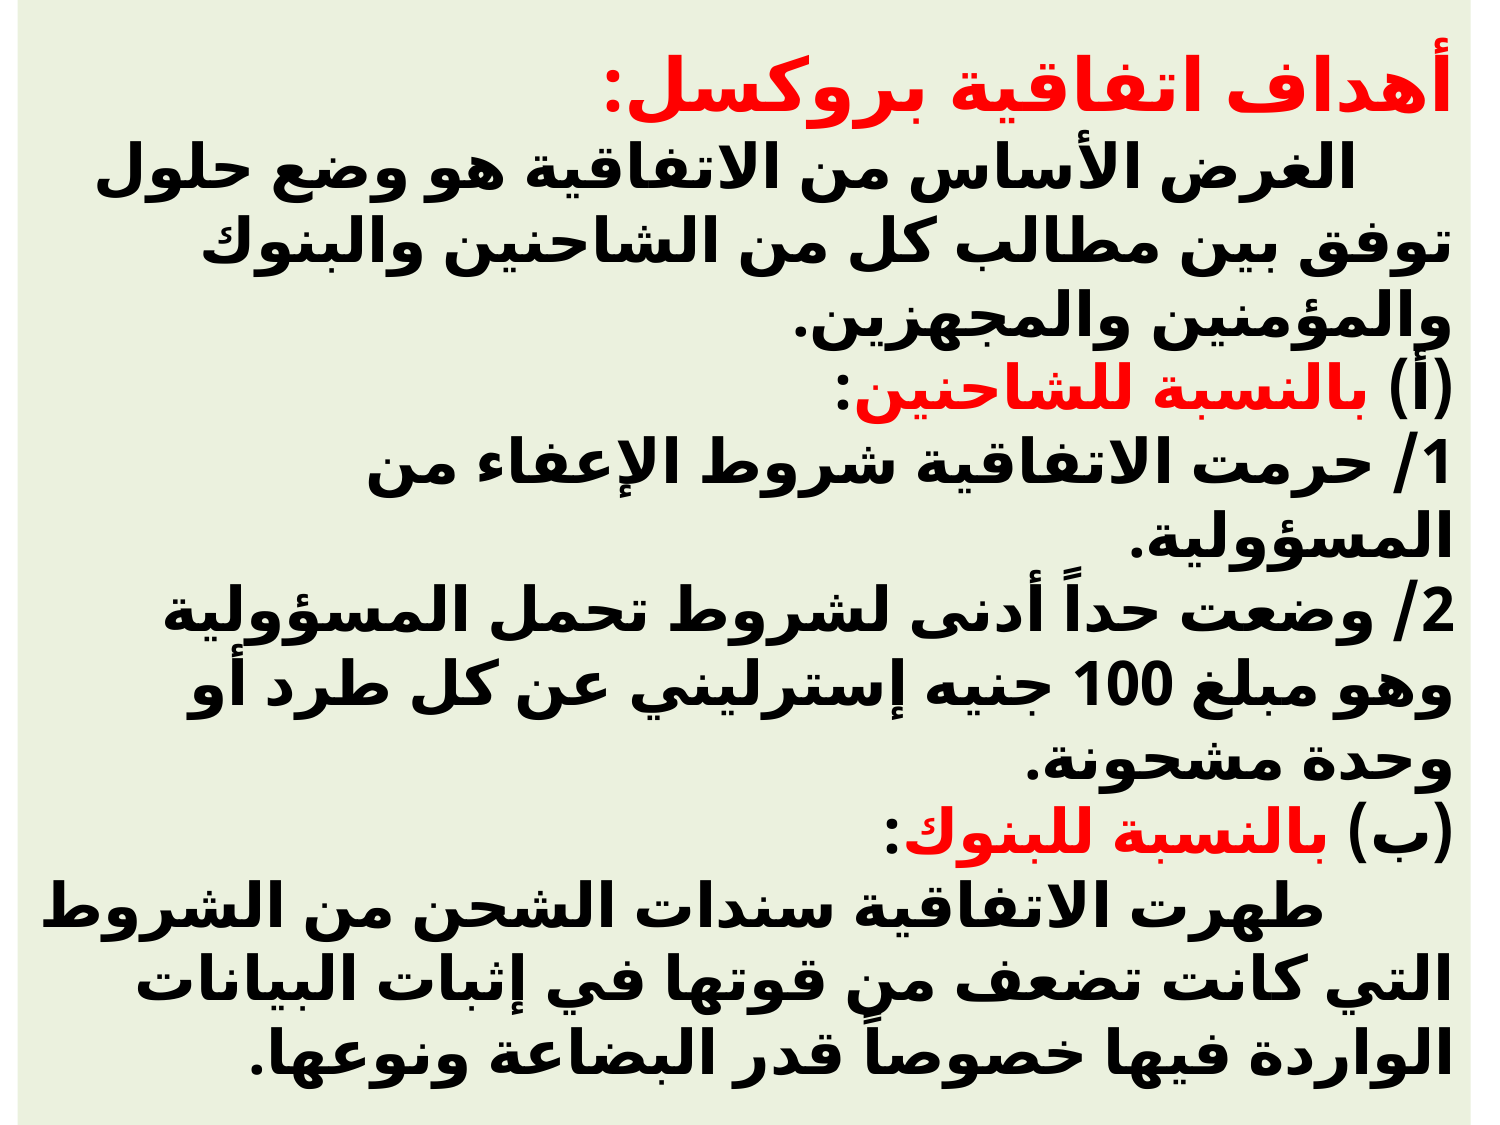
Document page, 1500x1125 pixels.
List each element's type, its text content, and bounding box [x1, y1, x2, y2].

title أهداف اتفاقية بروكسل: الغرض الأساس من الاتفاقية هو وضع حلول توفق بين مطالب كل من الشاحنين والبنوك والمؤمنين والمجهزين. (أ) بالنسبة للشاحنين: 1/ حرمت الاتفاقية شروط الإعفاء من المسؤولية. 2/ وضعت حداً أدنى لشروط تحمل المسؤولية وهو مبلغ 100 جنيه إسترليني عن كل طرد أو وحدة مشحونة. (ب) بالنسبة للبنوك: طهرت الاتفاقية سندات الشحن من الشروط التي كانت تضعف من قوتها في إثبات البيانات الواردة فيها خصوصاً قدر البضاعة ونوعها. [17, 0, 1471, 1125]
